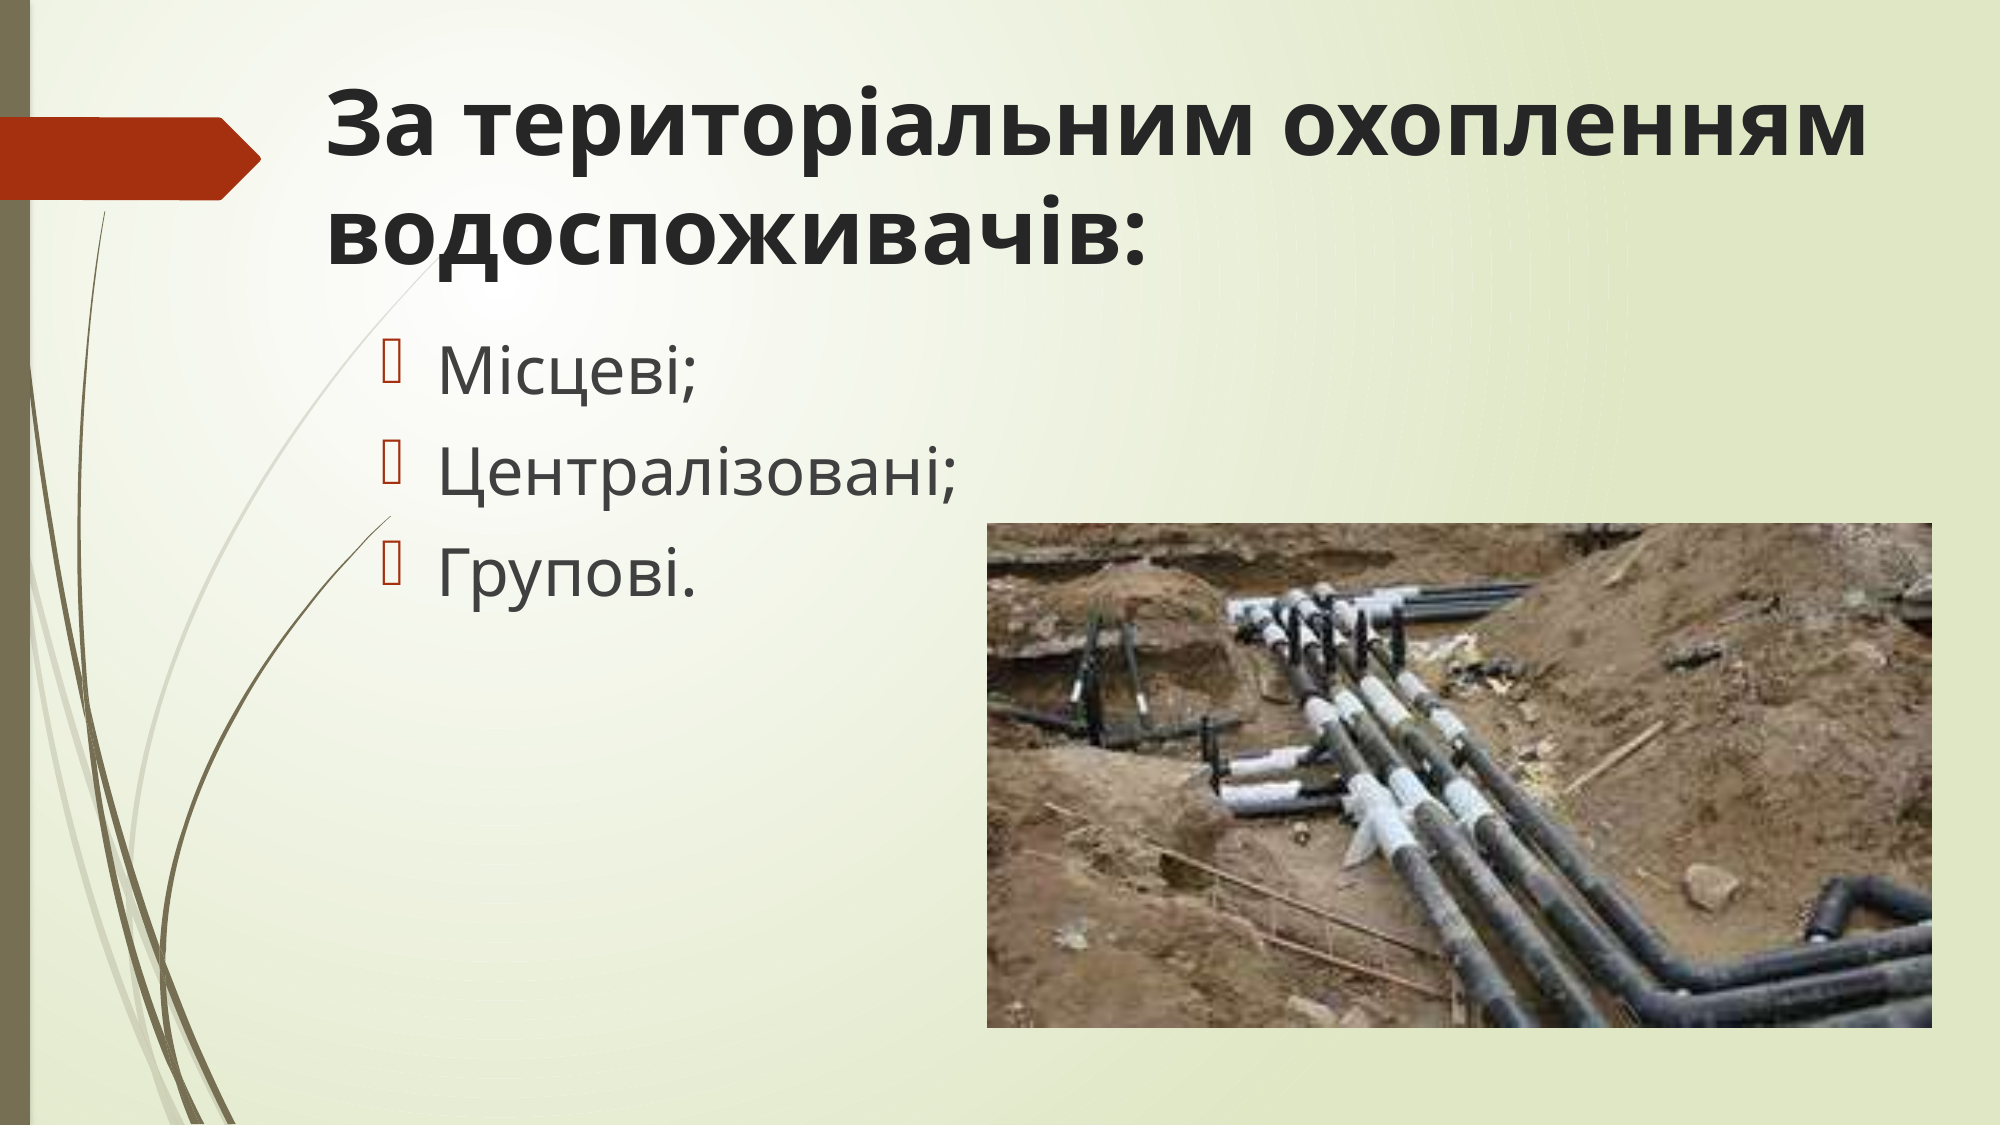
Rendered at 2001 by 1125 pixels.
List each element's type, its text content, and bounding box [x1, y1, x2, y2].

title За територіальним охопленням водоспоживачів: [309, 55, 1938, 266]
picture [986, 523, 1932, 1028]
list Місцеві; Централізовані; Групові. [365, 320, 1829, 941]
